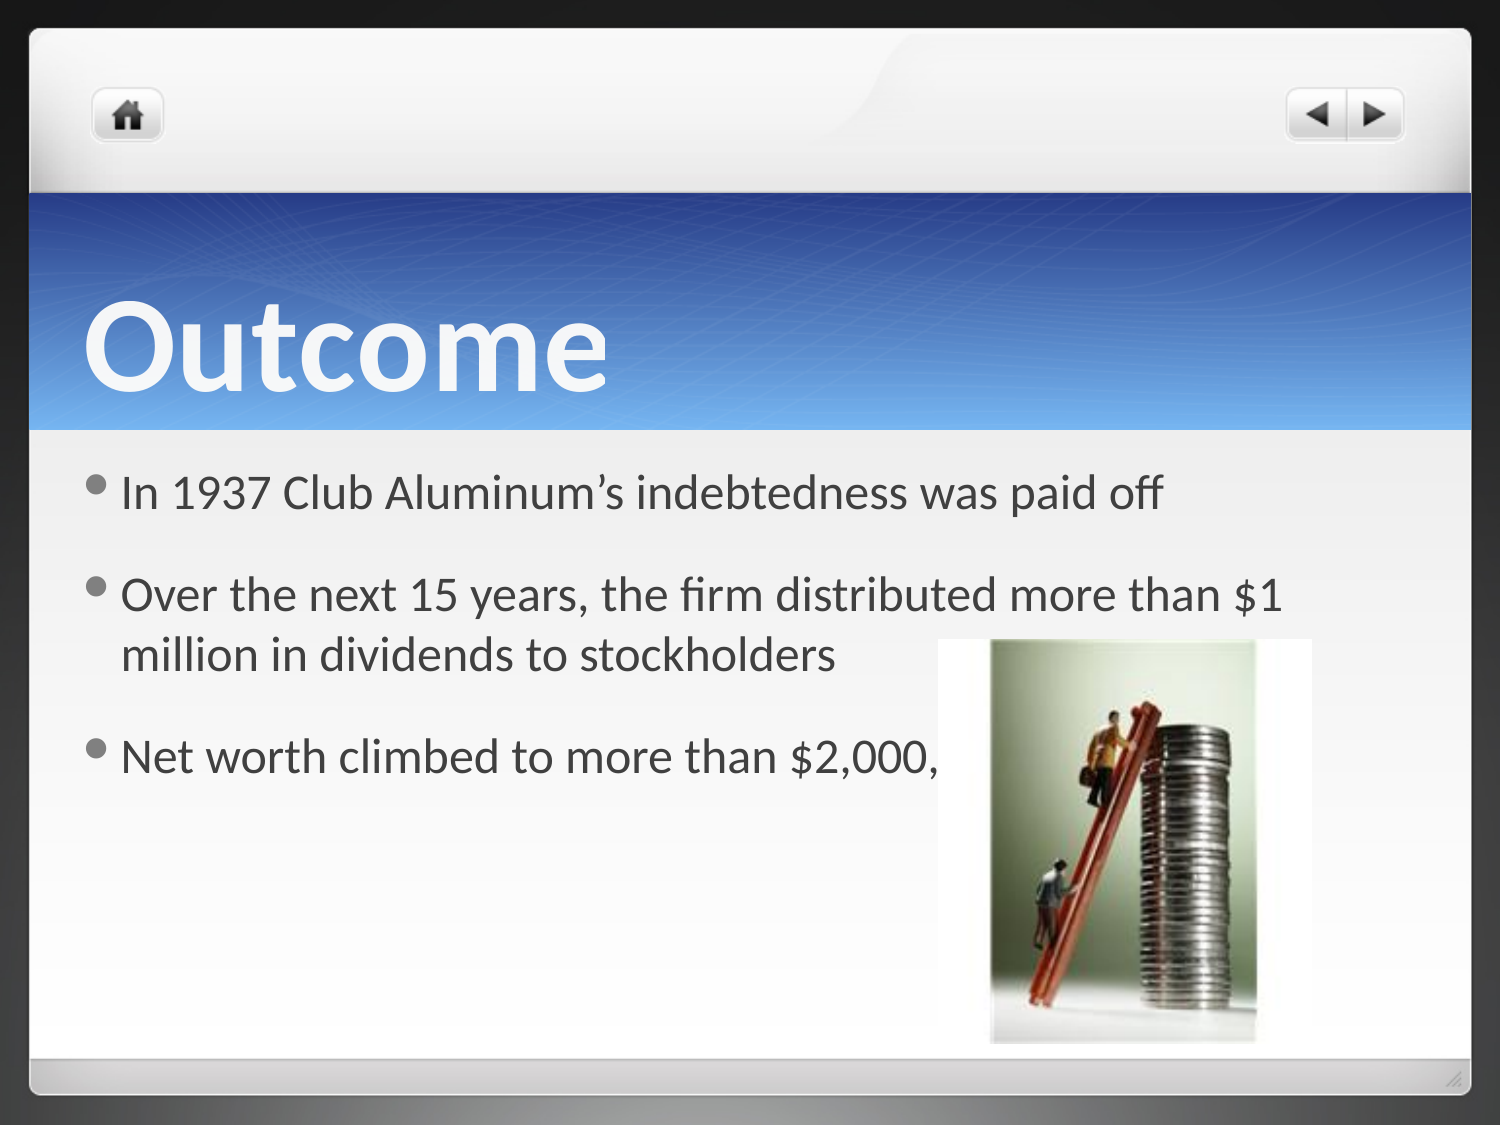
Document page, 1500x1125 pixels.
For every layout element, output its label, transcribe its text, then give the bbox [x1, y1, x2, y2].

title Outcome [68, 238, 1432, 427]
list In 1937 Club Aluminum’s indebtedness was paid off Over the next 15 years, the firm distributed more than $1 million in dividends to stockholders Net worth climbed to more than $2,000,000 [68, 452, 1432, 1025]
picture [0, 0, 1500, 1125]
